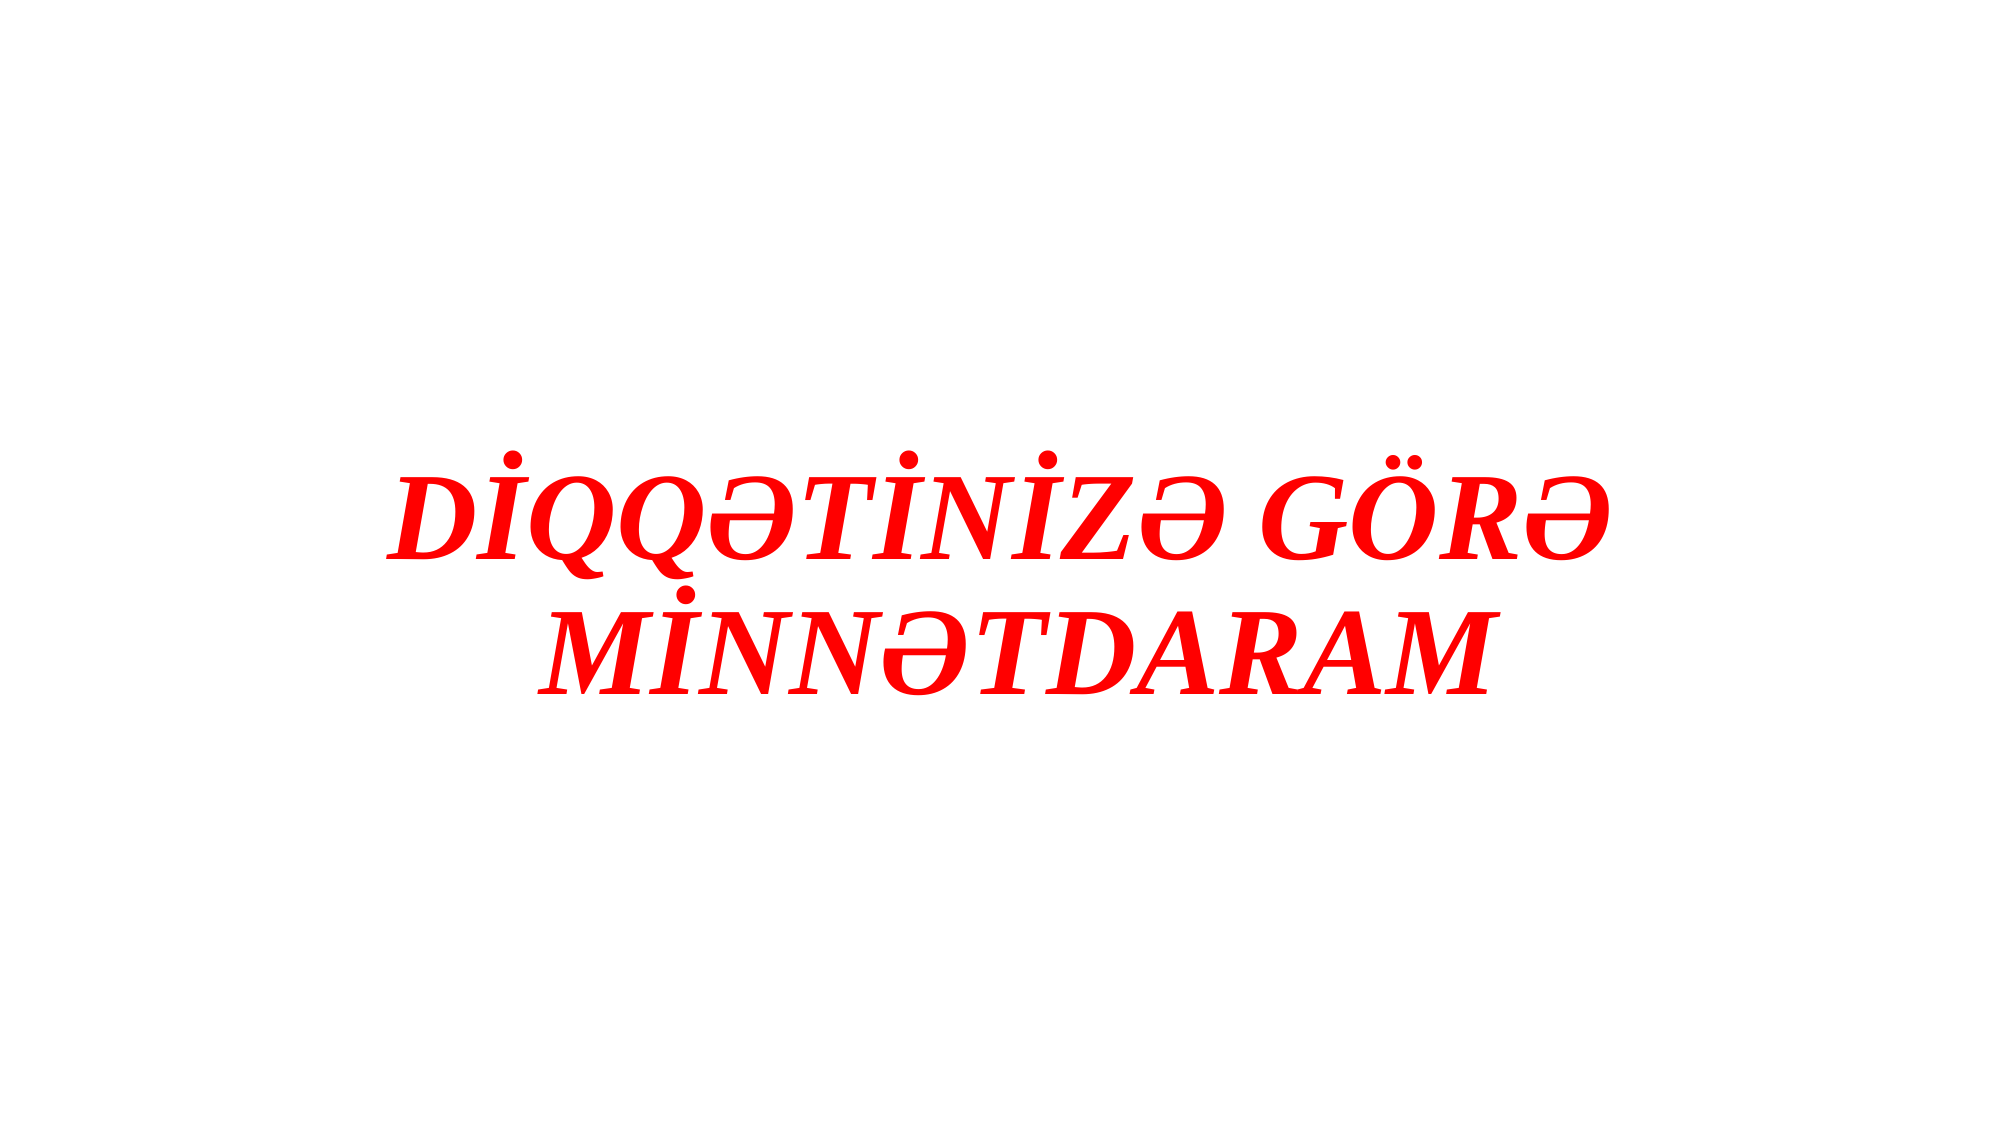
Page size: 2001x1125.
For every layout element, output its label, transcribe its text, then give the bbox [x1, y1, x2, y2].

list DİQQƏTİNİZƏ GÖRƏ MİNNƏTDARAM [308, 117, 1692, 973]
